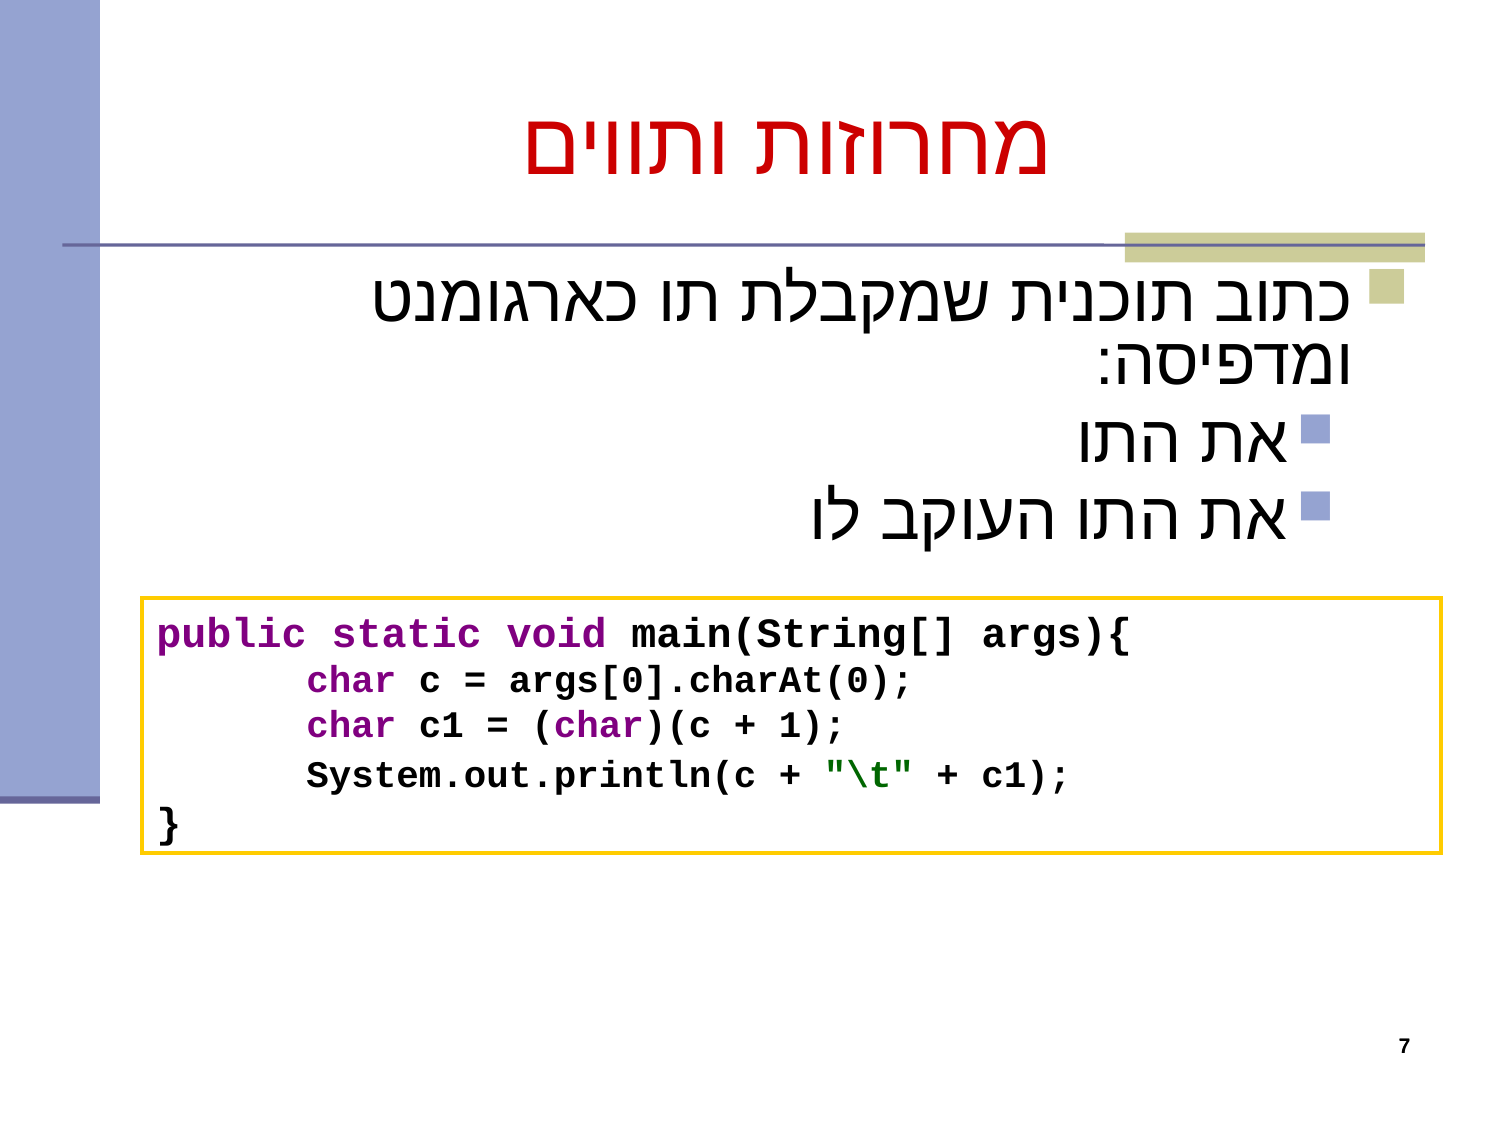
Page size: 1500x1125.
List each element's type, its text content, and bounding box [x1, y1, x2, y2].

list כתוב תוכנית שמקבלת תו כארגומנט ומדפיסה: את התו את התו העוקב לו [149, 262, 1426, 498]
title מחרוזות ותווים [149, 45, 1426, 234]
text_box public static void main(String[] args){ char c = args[0].charAt(0); char c1 = (char)(c + 1); System.out.println(c + "\t" + c1); } [141, 597, 1441, 853]
text_box 7 [1112, 1024, 1425, 1100]
